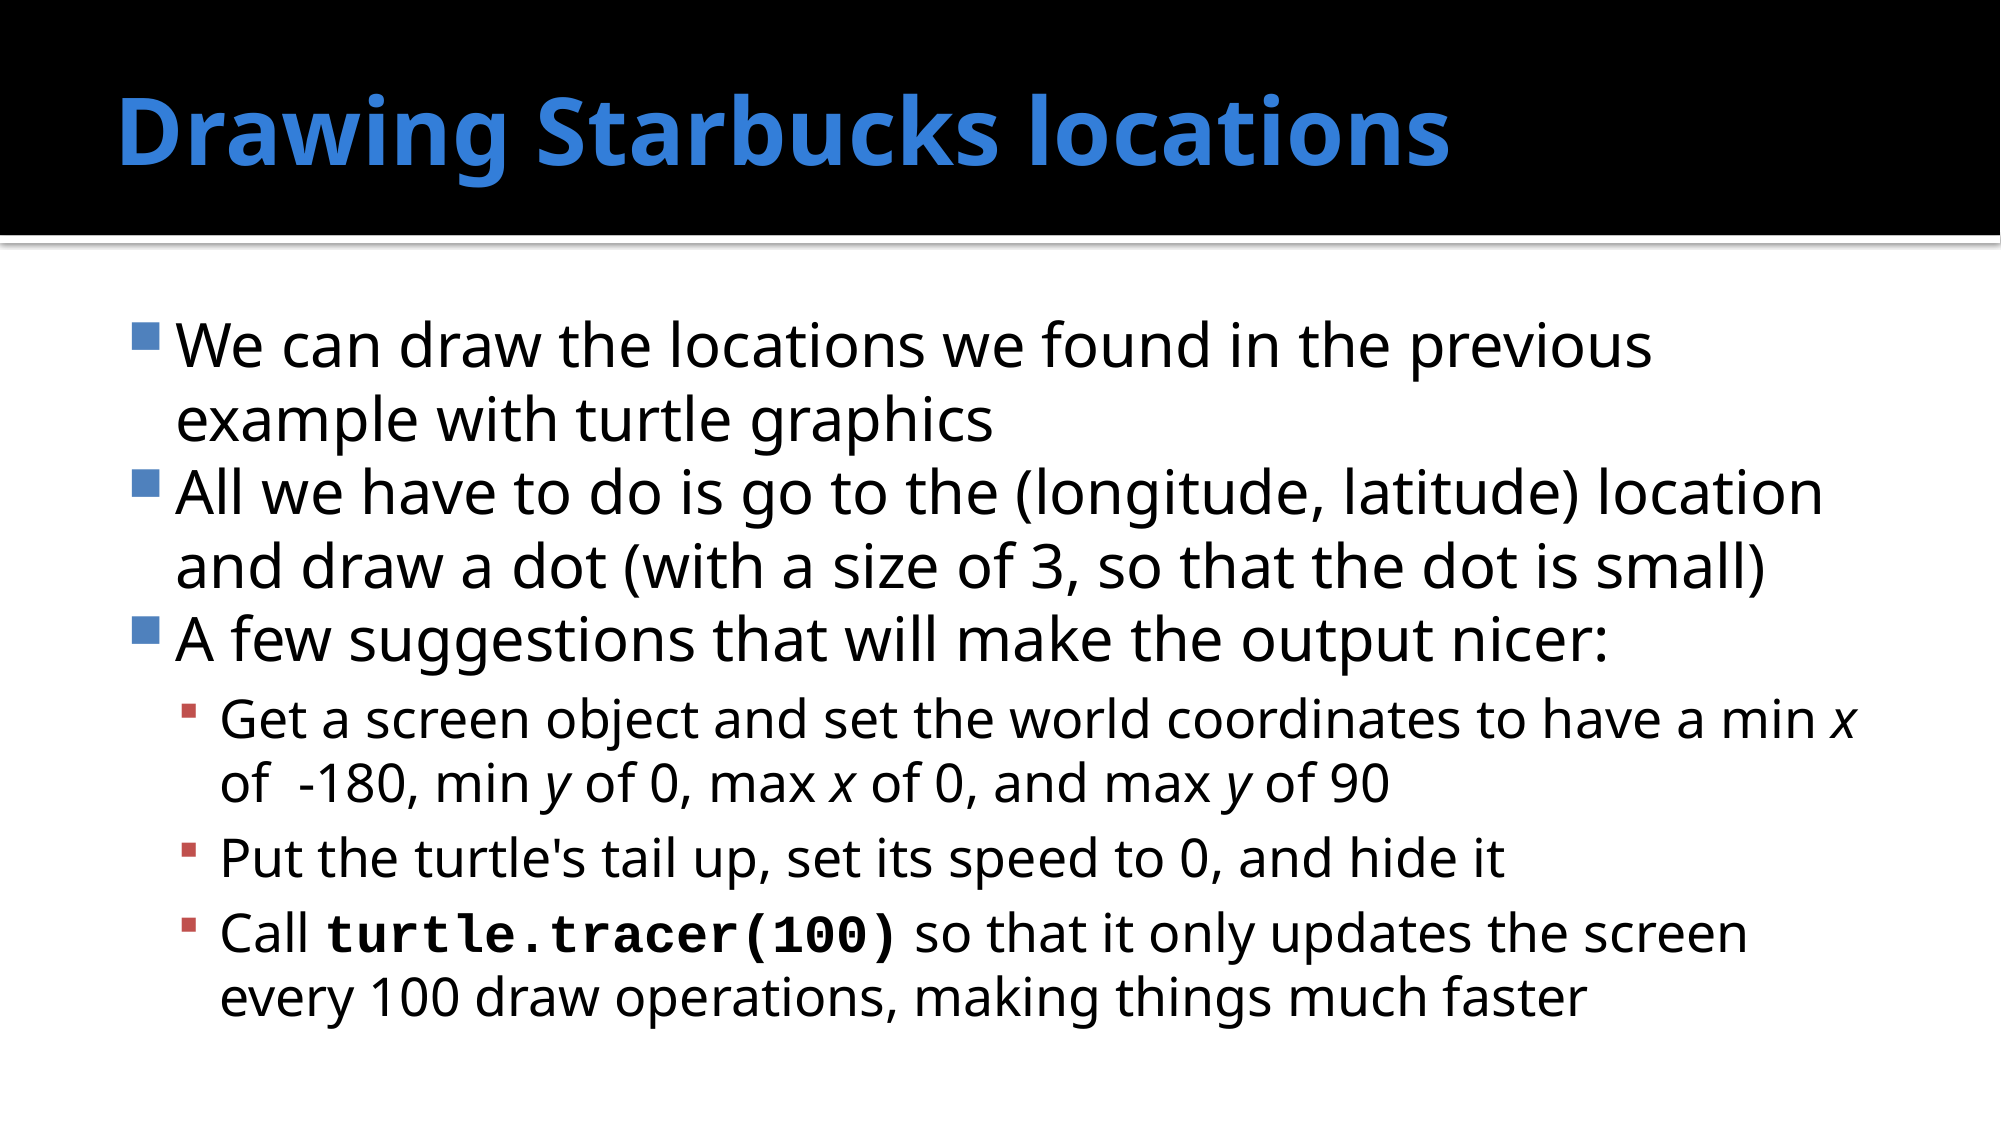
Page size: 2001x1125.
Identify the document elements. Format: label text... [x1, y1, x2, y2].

title Drawing Starbucks locations [99, 25, 1900, 231]
list We can draw the locations we found in the previous example with turtle graphics All we have to do is go to the (longitude, latitude) location and draw a dot (with a size of 3, so that the dot is small) A few suggestions that will make the output nicer: Get a screen object and set the world coordinates to have a min x of -180, min y of 0, max x of 0, and max y of 90 Put the turtle's tail up, set its speed to 0, and hide it Call turtle.tracer(100) so that it only updates the screen every 100 draw operations, making things much faster [99, 291, 1900, 1050]
